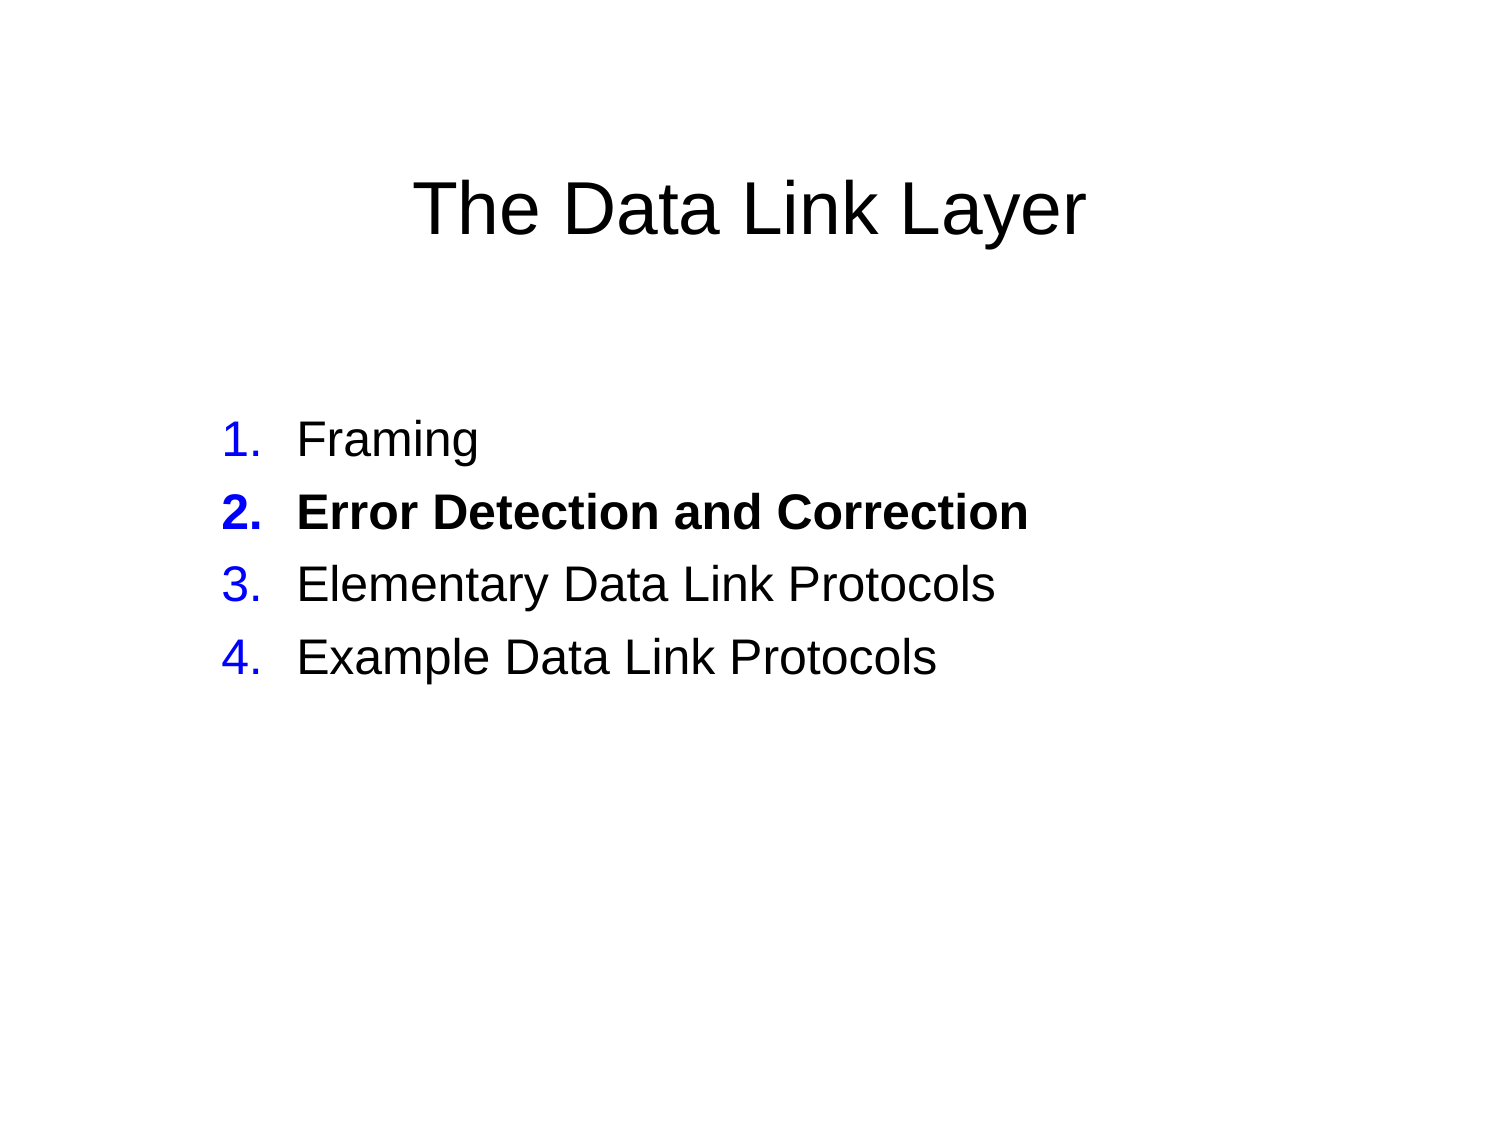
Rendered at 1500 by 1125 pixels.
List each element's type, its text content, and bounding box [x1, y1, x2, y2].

title The Data Link Layer [0, 110, 1500, 299]
list Framing Error Detection and Correction Elementary Data Link Protocols Example Data Link Protocols [205, 326, 1304, 987]
